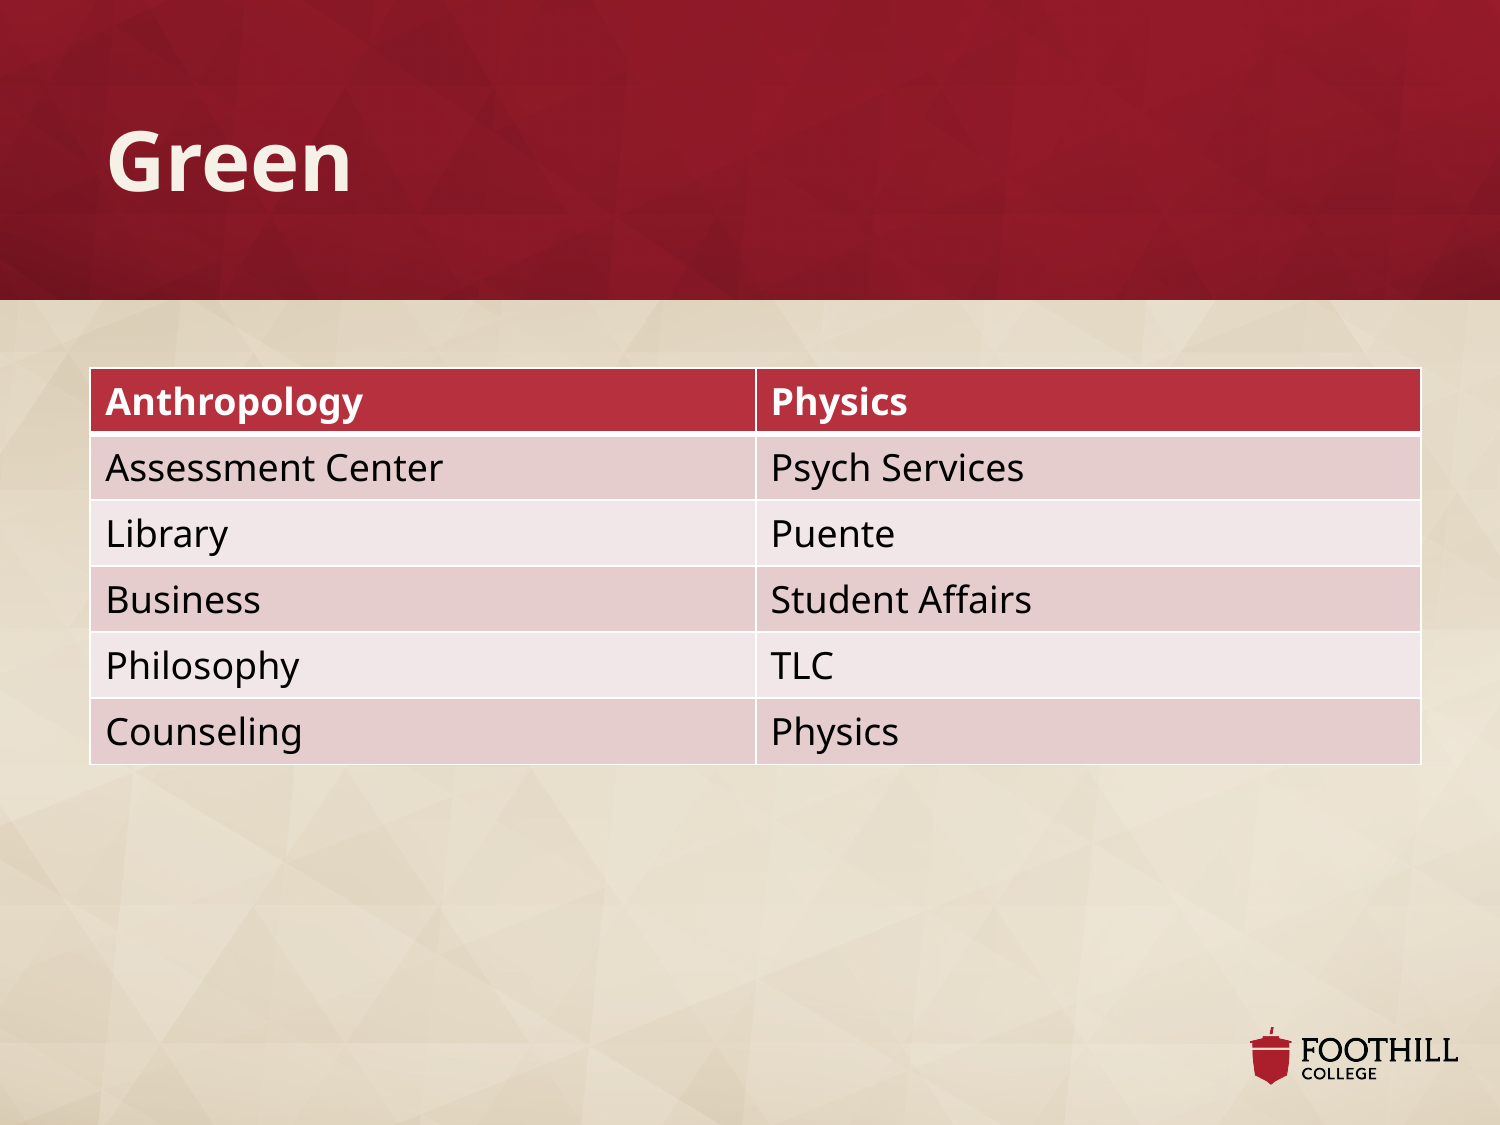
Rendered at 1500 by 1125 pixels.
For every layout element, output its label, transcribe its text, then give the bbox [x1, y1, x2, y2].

table_cell Library [91, 501, 755, 565]
picture [0, 0, 1500, 1125]
table_cell Philosophy [91, 633, 755, 697]
title Green [90, 55, 1422, 262]
table_cell TLC [757, 633, 1420, 697]
table_cell Business [91, 567, 755, 631]
table_cell Assessment Center [91, 437, 755, 499]
table_cell Psych Services [757, 437, 1420, 499]
table_header Physics [757, 369, 1420, 431]
table_cell Counseling [91, 699, 755, 764]
table_cell Student Affairs [757, 567, 1420, 631]
table_header Anthropology [91, 369, 755, 431]
table_cell Physics [757, 699, 1420, 764]
table_cell Puente [757, 501, 1420, 565]
